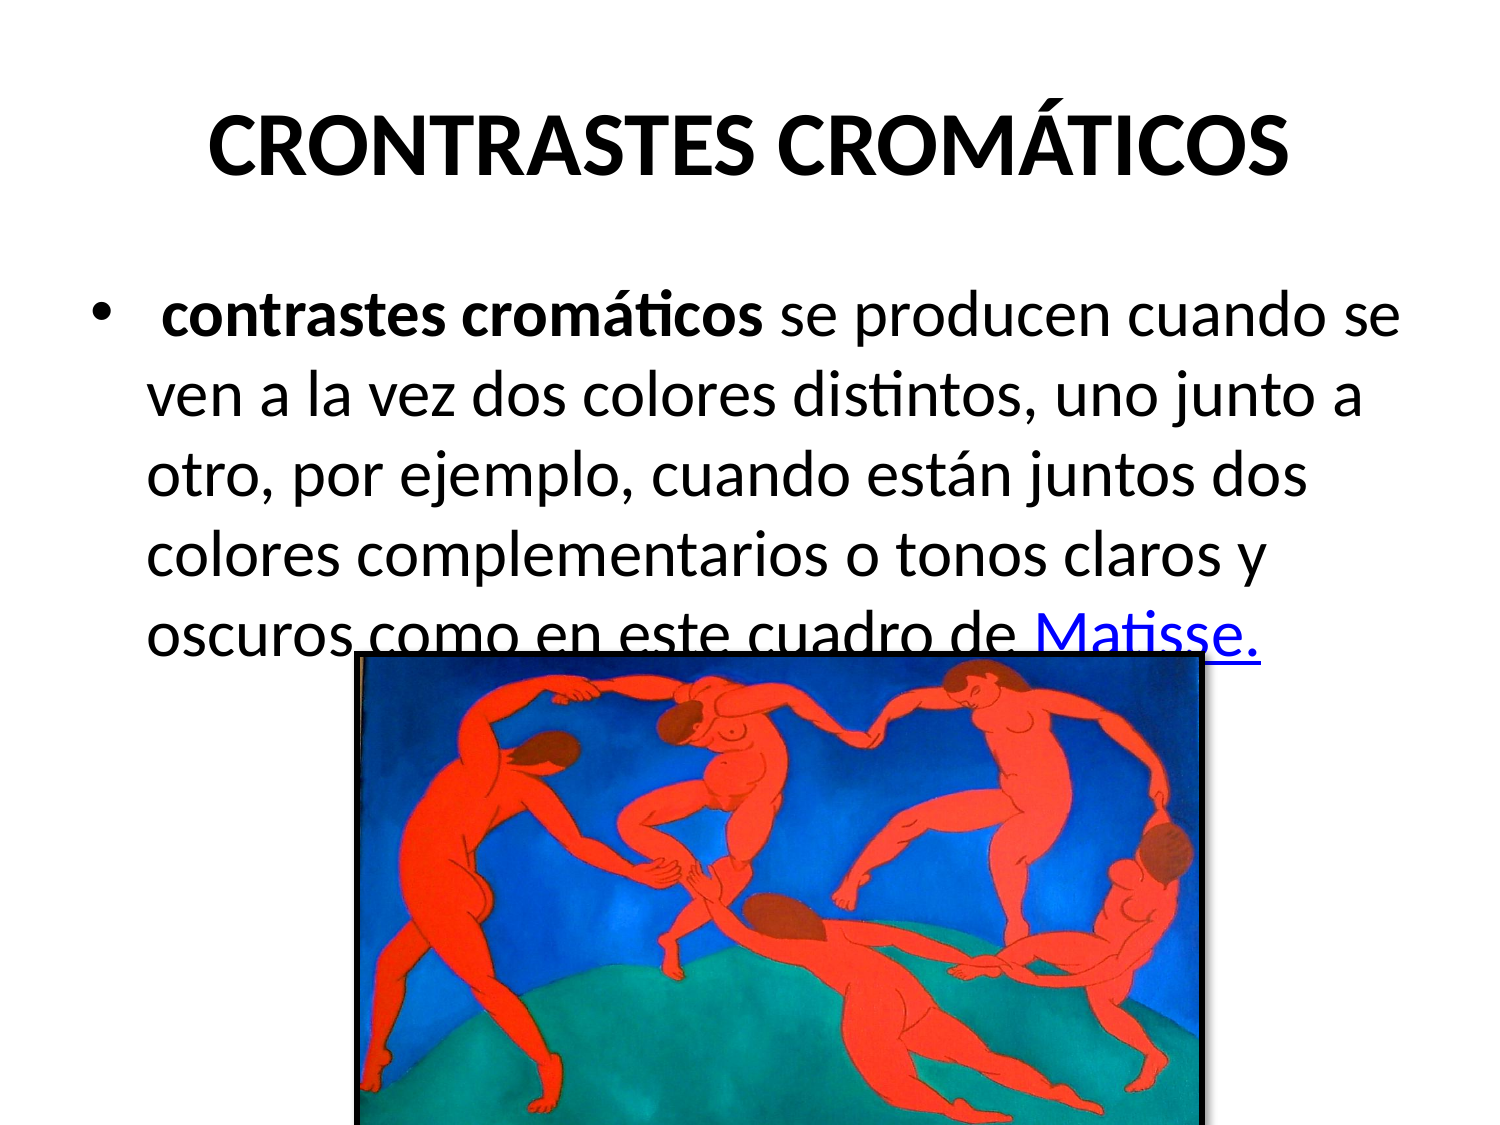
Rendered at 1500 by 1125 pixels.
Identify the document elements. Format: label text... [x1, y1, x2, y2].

list contrastes cromáticos se producen cuando se ven a la vez dos colores distintos, uno junto a otro, por ejemplo, cuando están juntos dos colores complementarios o tonos claros y oscuros como en este cuadro de Matisse. [75, 262, 1425, 1005]
title CRONTRASTES CROMÁTICOS [75, 45, 1425, 233]
picture [359, 656, 1200, 1125]
